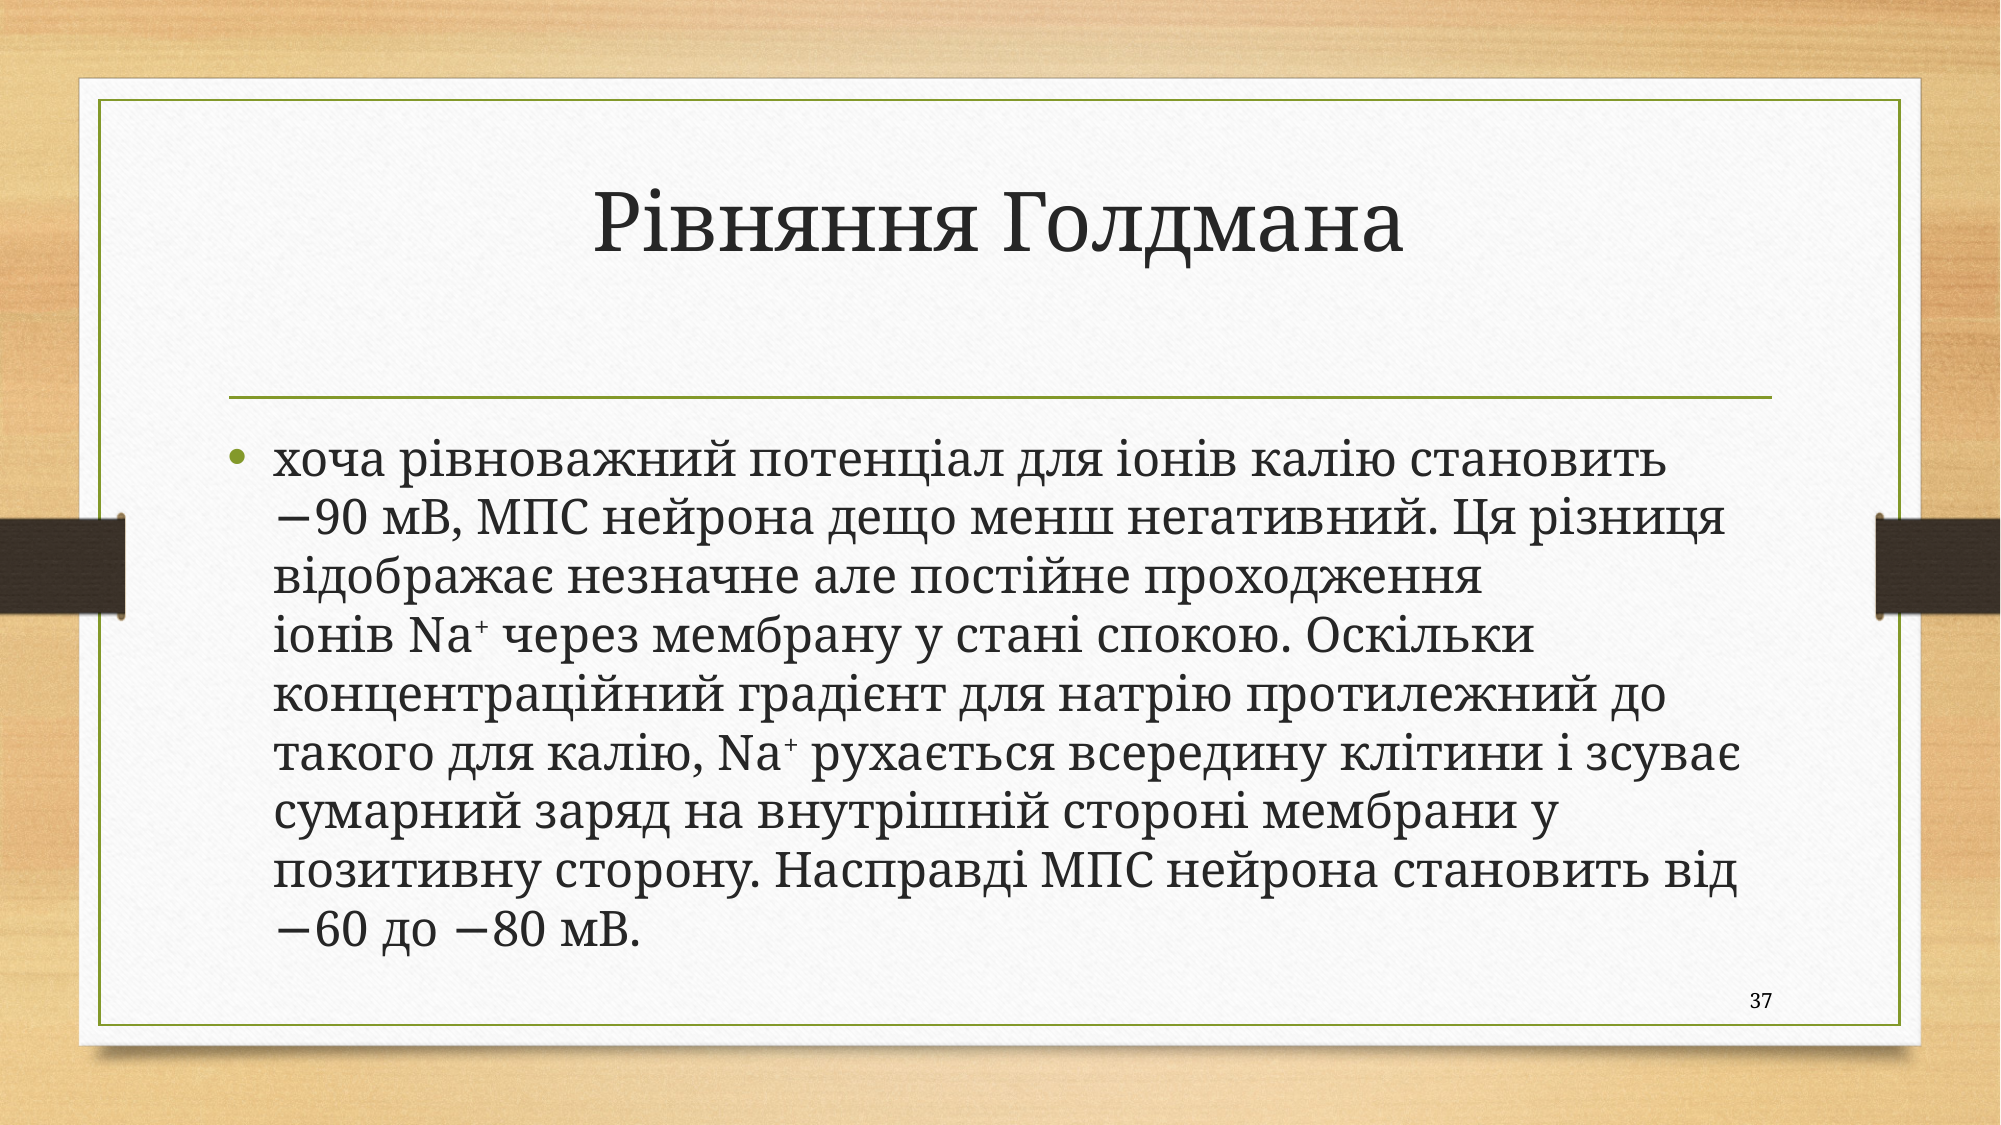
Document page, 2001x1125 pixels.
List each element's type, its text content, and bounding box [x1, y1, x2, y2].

picture [0, 0, 2001, 1125]
list хоча рівноважний потенціал для іонів калію становить −90 мВ, МПС нейрона дещо менш негативний. Ця різниця відображає незначне але постійне проходження іонів Na+ через мембрану у стані спокою. Оскільки концентраційний градієнт для натрію протилежний до такого для калію, Na+ рухається всередину клітини і зсуває сумарний заряд на внутрішній стороні мембрани у позитивну сторону. Насправді МПС нейрона становить від −60 до −80 мВ. [212, 419, 1788, 964]
slide_number 37 [1698, 979, 1788, 1025]
title Рівняння Голдмана [212, 161, 1788, 375]
